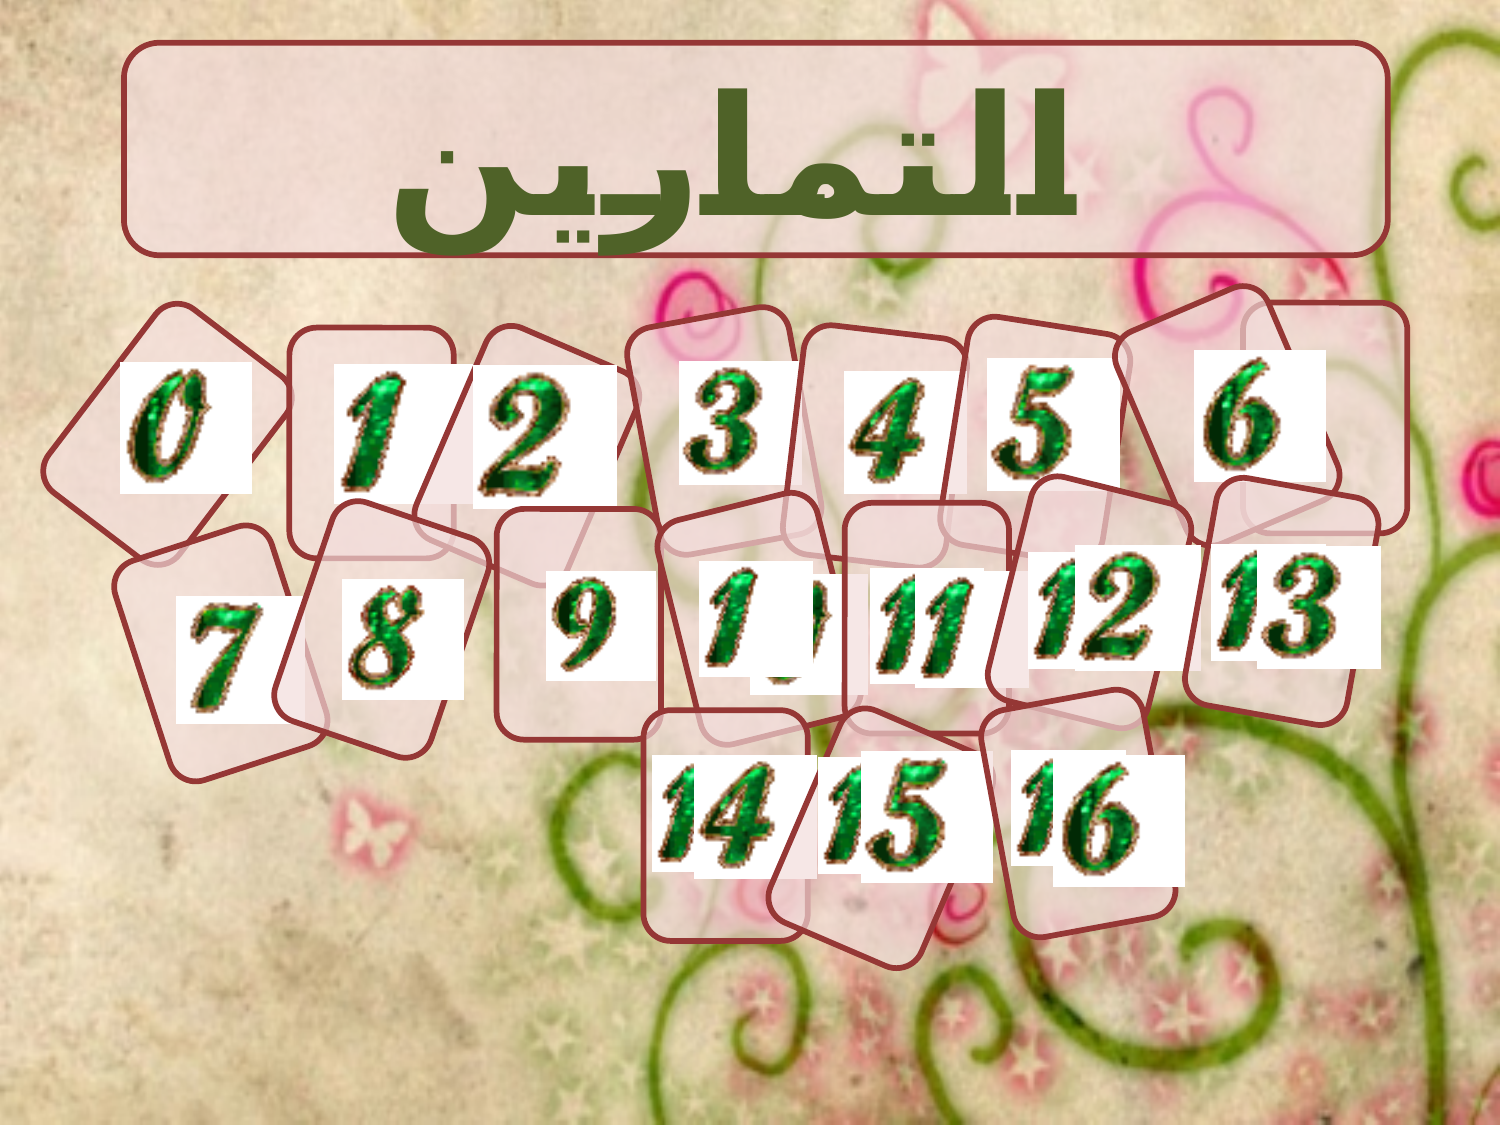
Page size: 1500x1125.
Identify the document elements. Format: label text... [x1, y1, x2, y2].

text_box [85, 318, 252, 550]
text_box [1199, 485, 1381, 718]
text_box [1007, 486, 1197, 718]
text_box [138, 537, 305, 769]
picture [0, 0, 1500, 1125]
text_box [299, 513, 465, 746]
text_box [641, 315, 807, 547]
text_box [952, 323, 1120, 501]
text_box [995, 697, 1185, 930]
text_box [798, 722, 993, 954]
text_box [643, 709, 818, 942]
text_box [289, 327, 474, 536]
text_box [1144, 300, 1326, 485]
text_box [1326, 300, 1410, 535]
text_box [444, 340, 617, 572]
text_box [496, 508, 662, 740]
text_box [844, 502, 1002, 721]
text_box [676, 503, 842, 721]
text_box التمارين [121, 40, 1390, 258]
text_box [792, 330, 947, 501]
